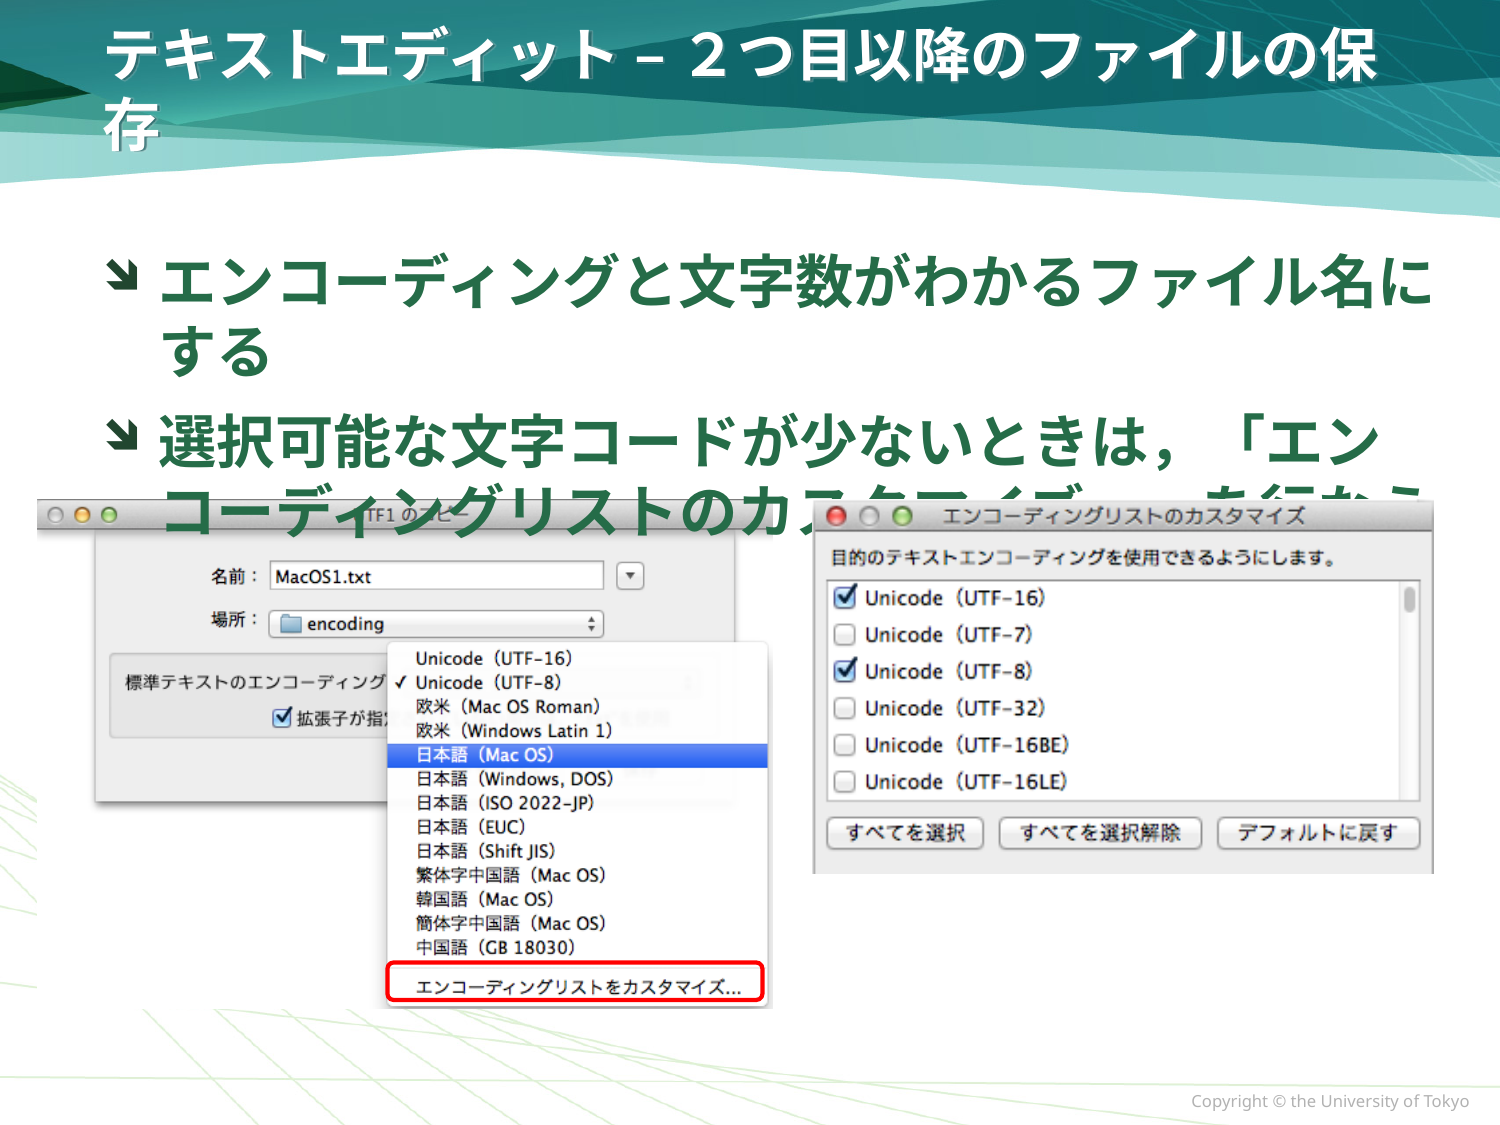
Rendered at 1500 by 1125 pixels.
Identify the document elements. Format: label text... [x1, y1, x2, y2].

title テキストエディット – ２つ目以降のファイルの保存 [87, 41, 1450, 135]
list エンコーディングと文字数がわかるファイル名にする 選択可能な文字コードが少ないときは，「エンコーディングリストのカスタマイズ…」を行なう [87, 237, 1463, 1070]
picture [0, 0, 1500, 1125]
